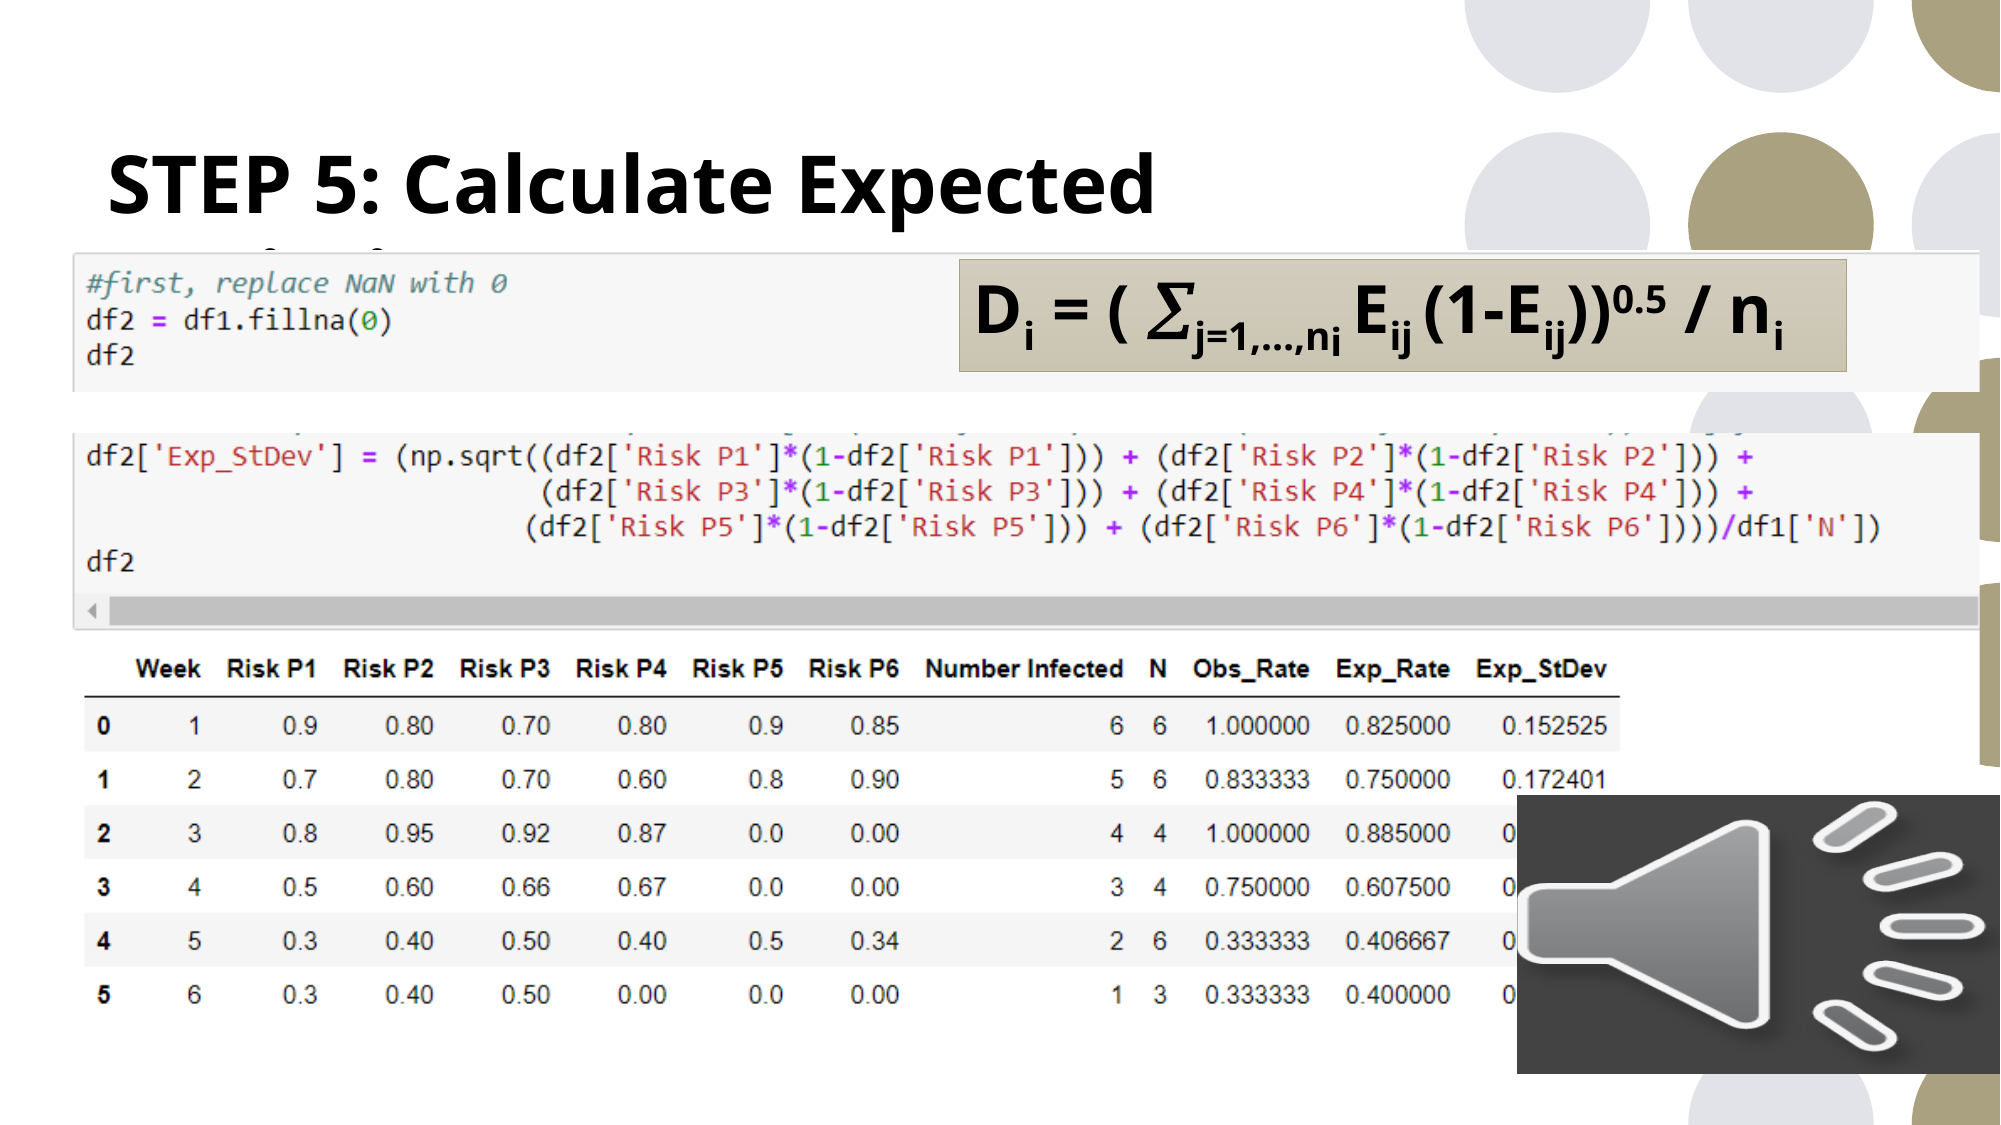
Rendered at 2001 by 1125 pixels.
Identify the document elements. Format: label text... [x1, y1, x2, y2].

picture [67, 433, 2000, 1076]
picture [67, 250, 1980, 392]
title STEP 5: Calculate Expected Deviation [92, 126, 1558, 250]
